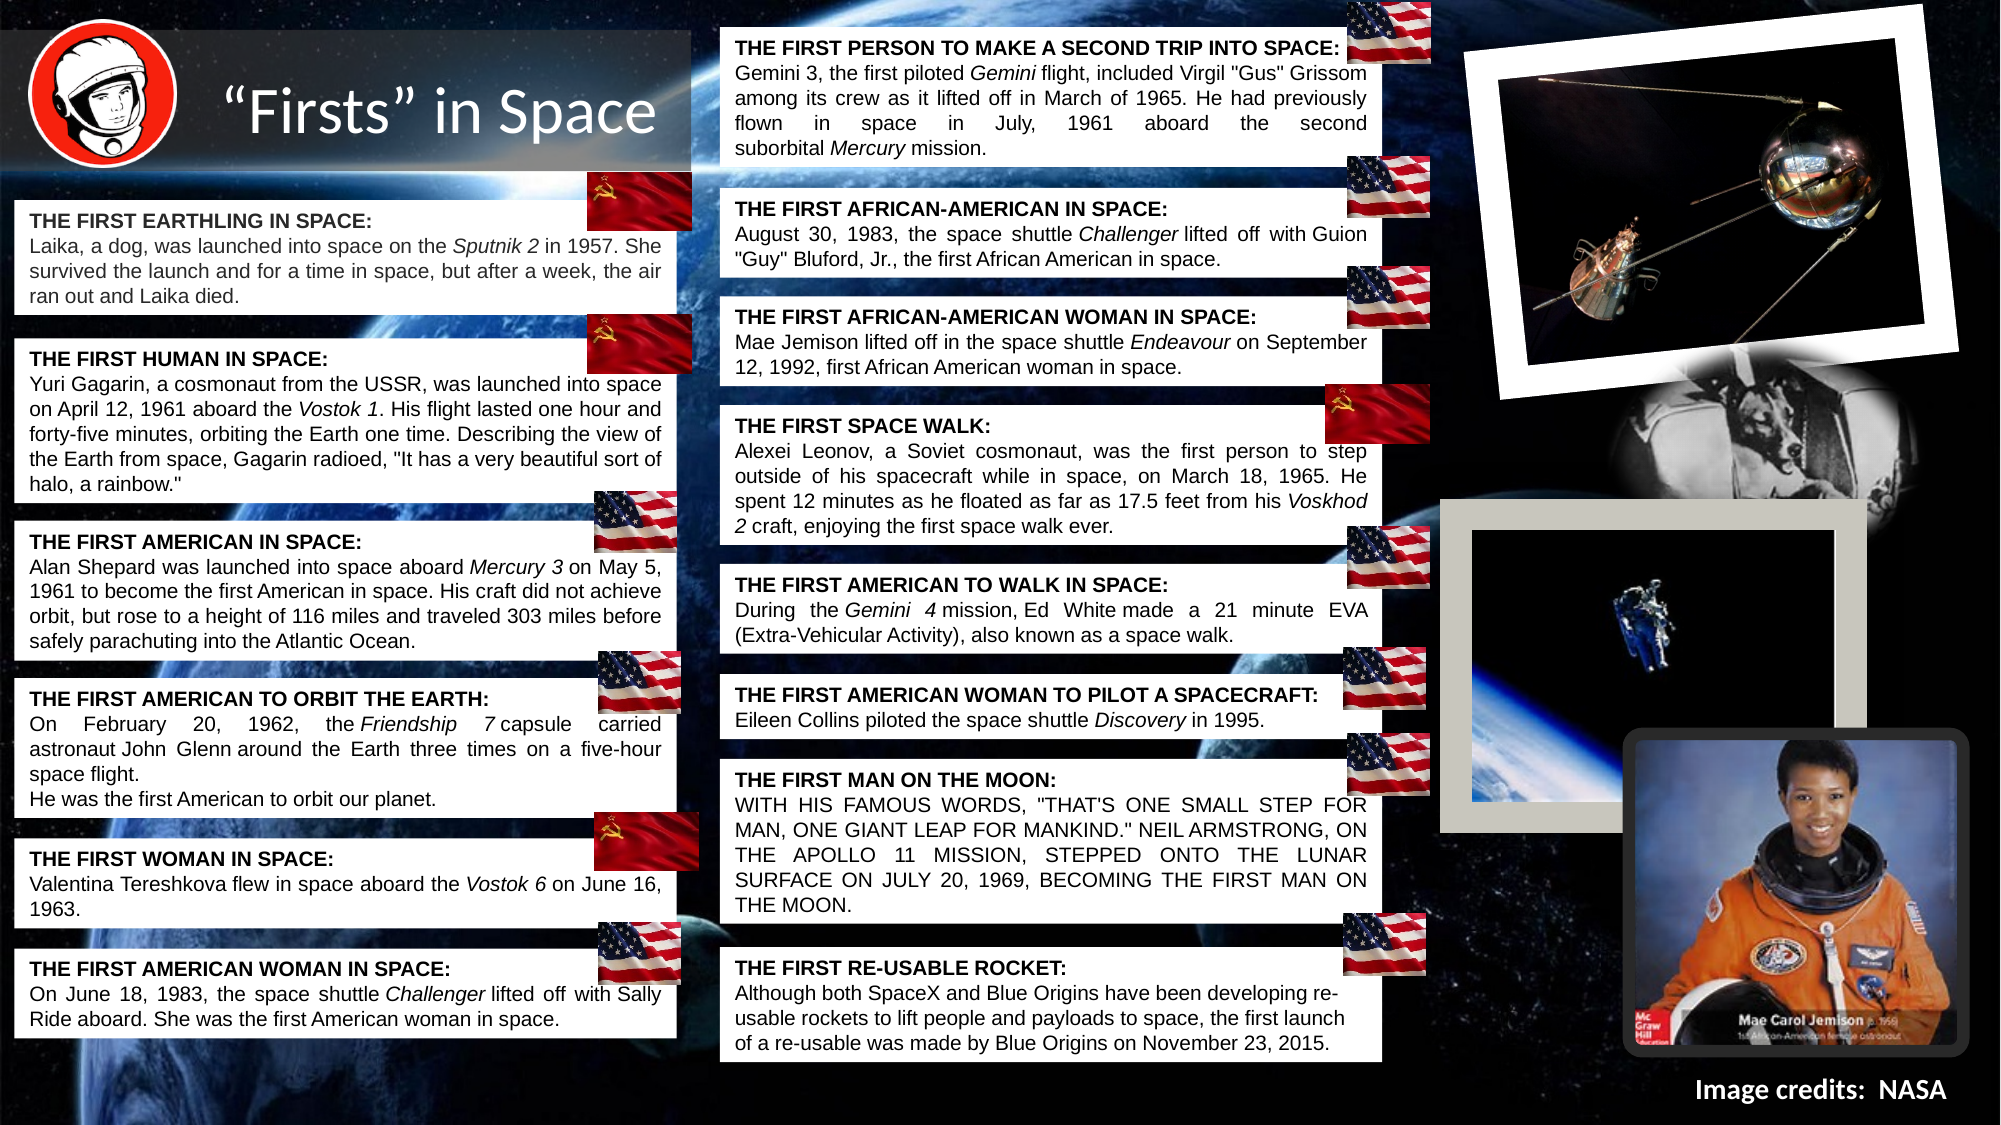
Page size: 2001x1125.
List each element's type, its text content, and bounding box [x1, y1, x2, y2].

picture [0, 0, 2001, 1125]
text_box THE FIRST WOMAN IN SPACE: Valentina Tereshkova flew in space aboard the Vostok 6 on June 16, 1963. [14, 838, 677, 929]
text_box “Firsts” in Space [0, 29, 692, 172]
text_box THE FIRST AMERICAN IN SPACE: Alan Shepard was launched into space aboard Mercury 3 on May 5, 1961 to become the first American in space. His craft did not achieve orbit, but rose to a height of 116 miles and traveled 303 miles before safely parachuting into the Atlantic Ocean. [14, 520, 677, 661]
text_box THE FIRST RE-USABLE ROCKET: Although both SpaceX and Blue Origins have been developing re-usable rockets to lift people and payloads to space, the first launch of a re-usable was made by Blue Origins on November 23, 2015. [719, 947, 1383, 1063]
text_box THE FIRST EARTHLING IN SPACE: Laika, a dog, was launched into space on the Sputnik 2 in 1957. She survived the launch and for a time in space, but after a week, the air ran out and Laika died. [14, 200, 677, 315]
text_box THE FIRST AFRICAN-AMERICAN IN SPACE: August 30, 1983, the space shuttle Challenger lifted off with Guion "Guy" Bluford, Jr., the first African American in space. [719, 187, 1383, 278]
text_box Image credits: NASA [1680, 1062, 1963, 1113]
text_box THE FIRST MAN ON THE MOON: With his famous words, "That's one small step for man, one giant leap for mankind." Neil Armstrong, on the Apollo 11 mission, stepped onto the Lunar surface on July 20, 1969, becoming the first man on the Moon. [719, 758, 1383, 924]
text_box THE FIRST SPACE WALK: Alexei Leonov, a Soviet cosmonaut, was the first person to step outside of his spacecraft while in space, on March 18, 1965. He spent 12 minutes as he floated as far as 17.5 feet from his Voskhod 2 craft, enjoying the first space walk ever. [719, 405, 1383, 545]
text_box THE FIRST AMERICAN WOMAN TO PILOT A SPACECRAFT: Eileen Collins piloted the space shuttle Discovery in 1995. [719, 674, 1383, 740]
text_box THE FIRST HUMAN IN SPACE: Yuri Gagarin, a cosmonaut from the USSR, was launched into space on April 12, 1961 aboard the Vostok 1. His flight lasted one hour and forty-five minutes, orbiting the Earth one time. Describing the view of the Earth from space, Gagarin radioed, "It has a very beautiful sort of halo, a rainbow." [14, 338, 677, 504]
text_box THE FIRST AMERICAN TO WALK IN SPACE: During the Gemini 4 mission, Ed White made a 21 minute EVA (Extra-Vehicular Activity), also known as a space walk. [719, 563, 1383, 654]
text_box THE FIRST AMERICAN TO ORBIT THE EARTH: On February 20, 1962, the Friendship 7 capsule carried astronaut John Glenn around the Earth three times on a five-hour space flight. He was the first American to orbit our planet. [14, 678, 677, 818]
text_box THE FIRST PERSON TO MAKE A SECOND TRIP INTO SPACE: Gemini 3, the first piloted Gemini flight, included Virgil "Gus" Grissom among its crew as it lifted off in March of 1965. He had previously flown in space in July, 1961 aboard the second suborbital Mercury mission. [719, 27, 1383, 167]
text_box THE FIRST AMERICAN WOMAN IN SPACE: On June 18, 1983, the space shuttle Challenger lifted off with Sally Ride aboard. She was the first American woman in space. [14, 948, 677, 1039]
text_box THE FIRST AFRICAN-AMERICAN WOMAN IN SPACE: Mae Jemison lifted off in the space shuttle Endeavour on September 12, 1992, first African American woman in space. [719, 296, 1383, 387]
